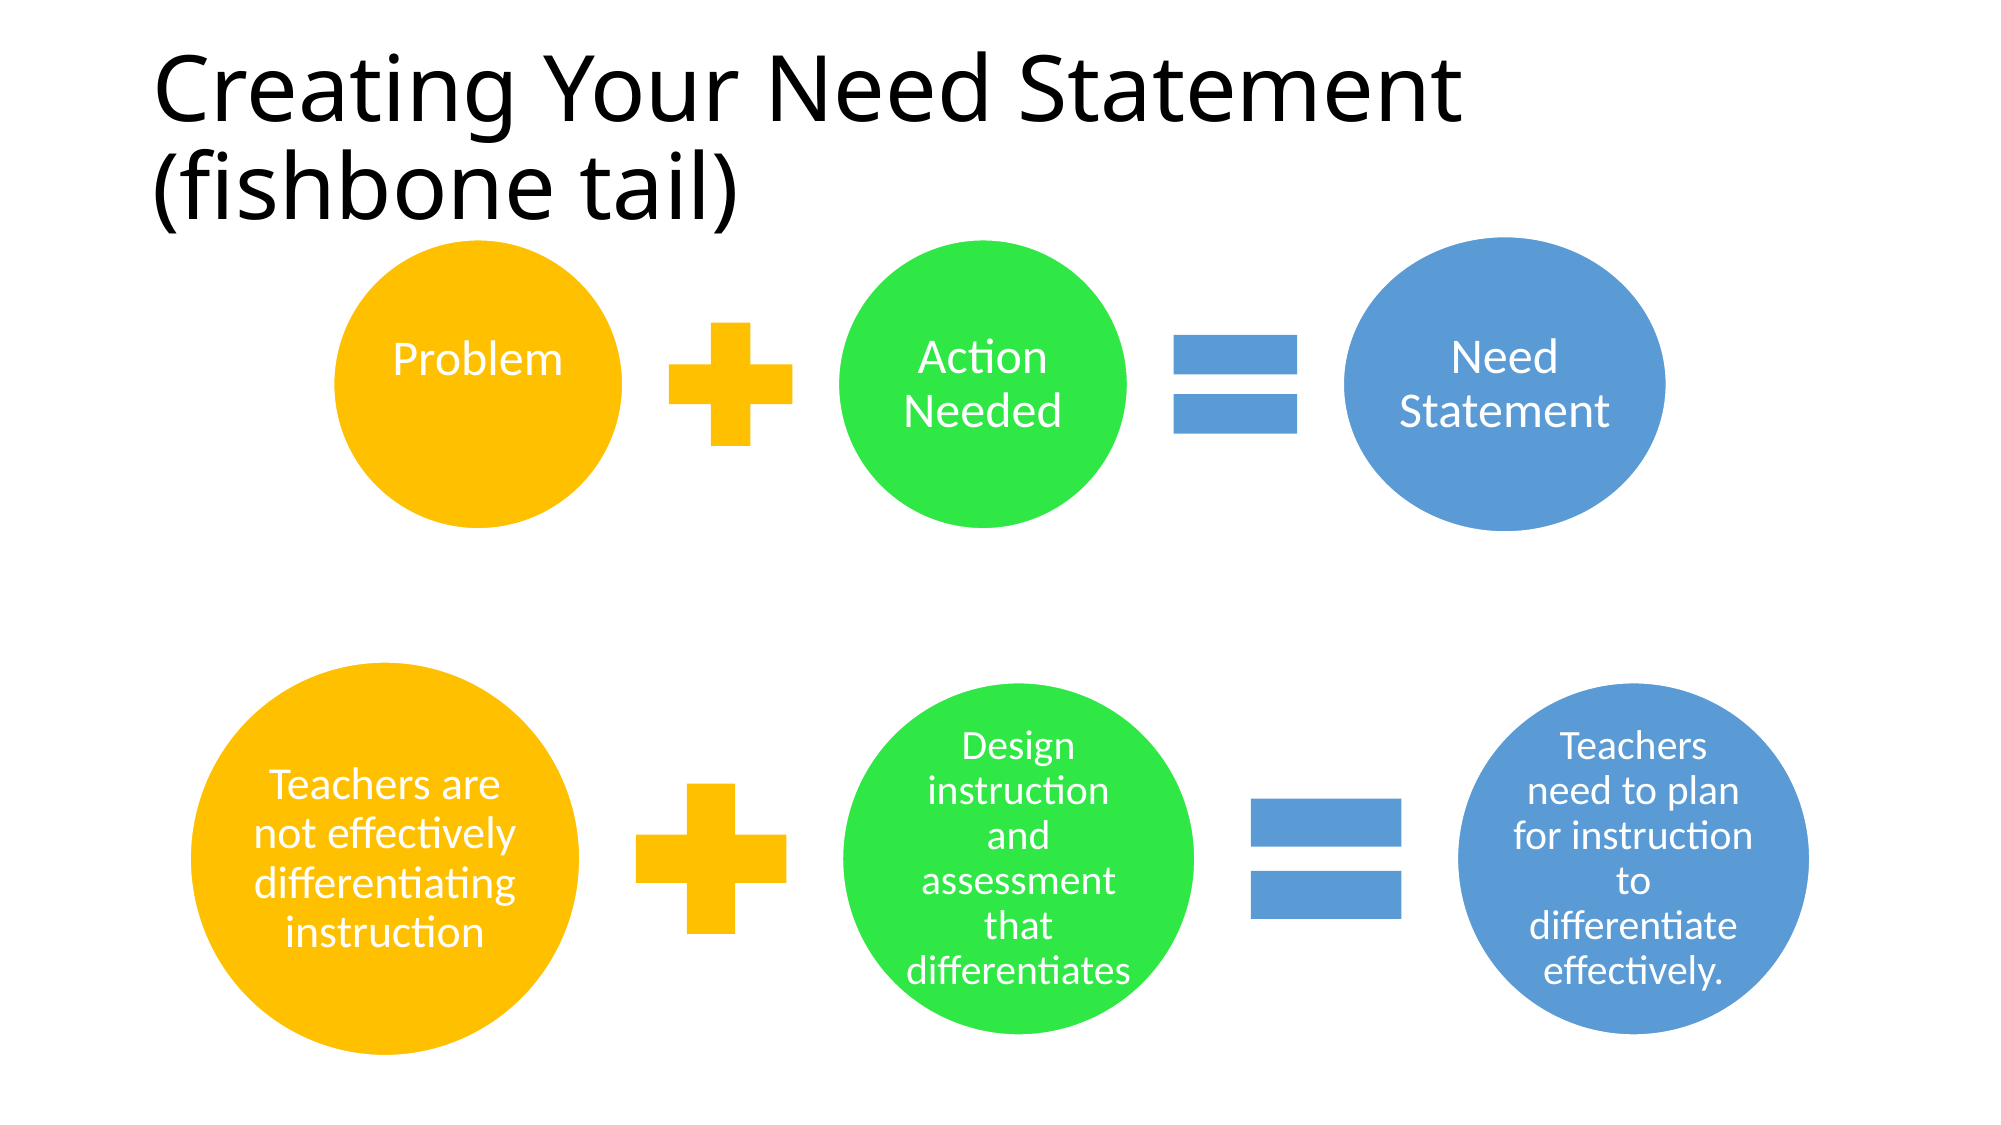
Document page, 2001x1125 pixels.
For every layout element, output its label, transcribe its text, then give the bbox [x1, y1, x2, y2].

title Creating Your Need Statement (fishbone tail) [137, 32, 1863, 250]
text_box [333, 123, 1667, 592]
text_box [189, 592, 1811, 1125]
